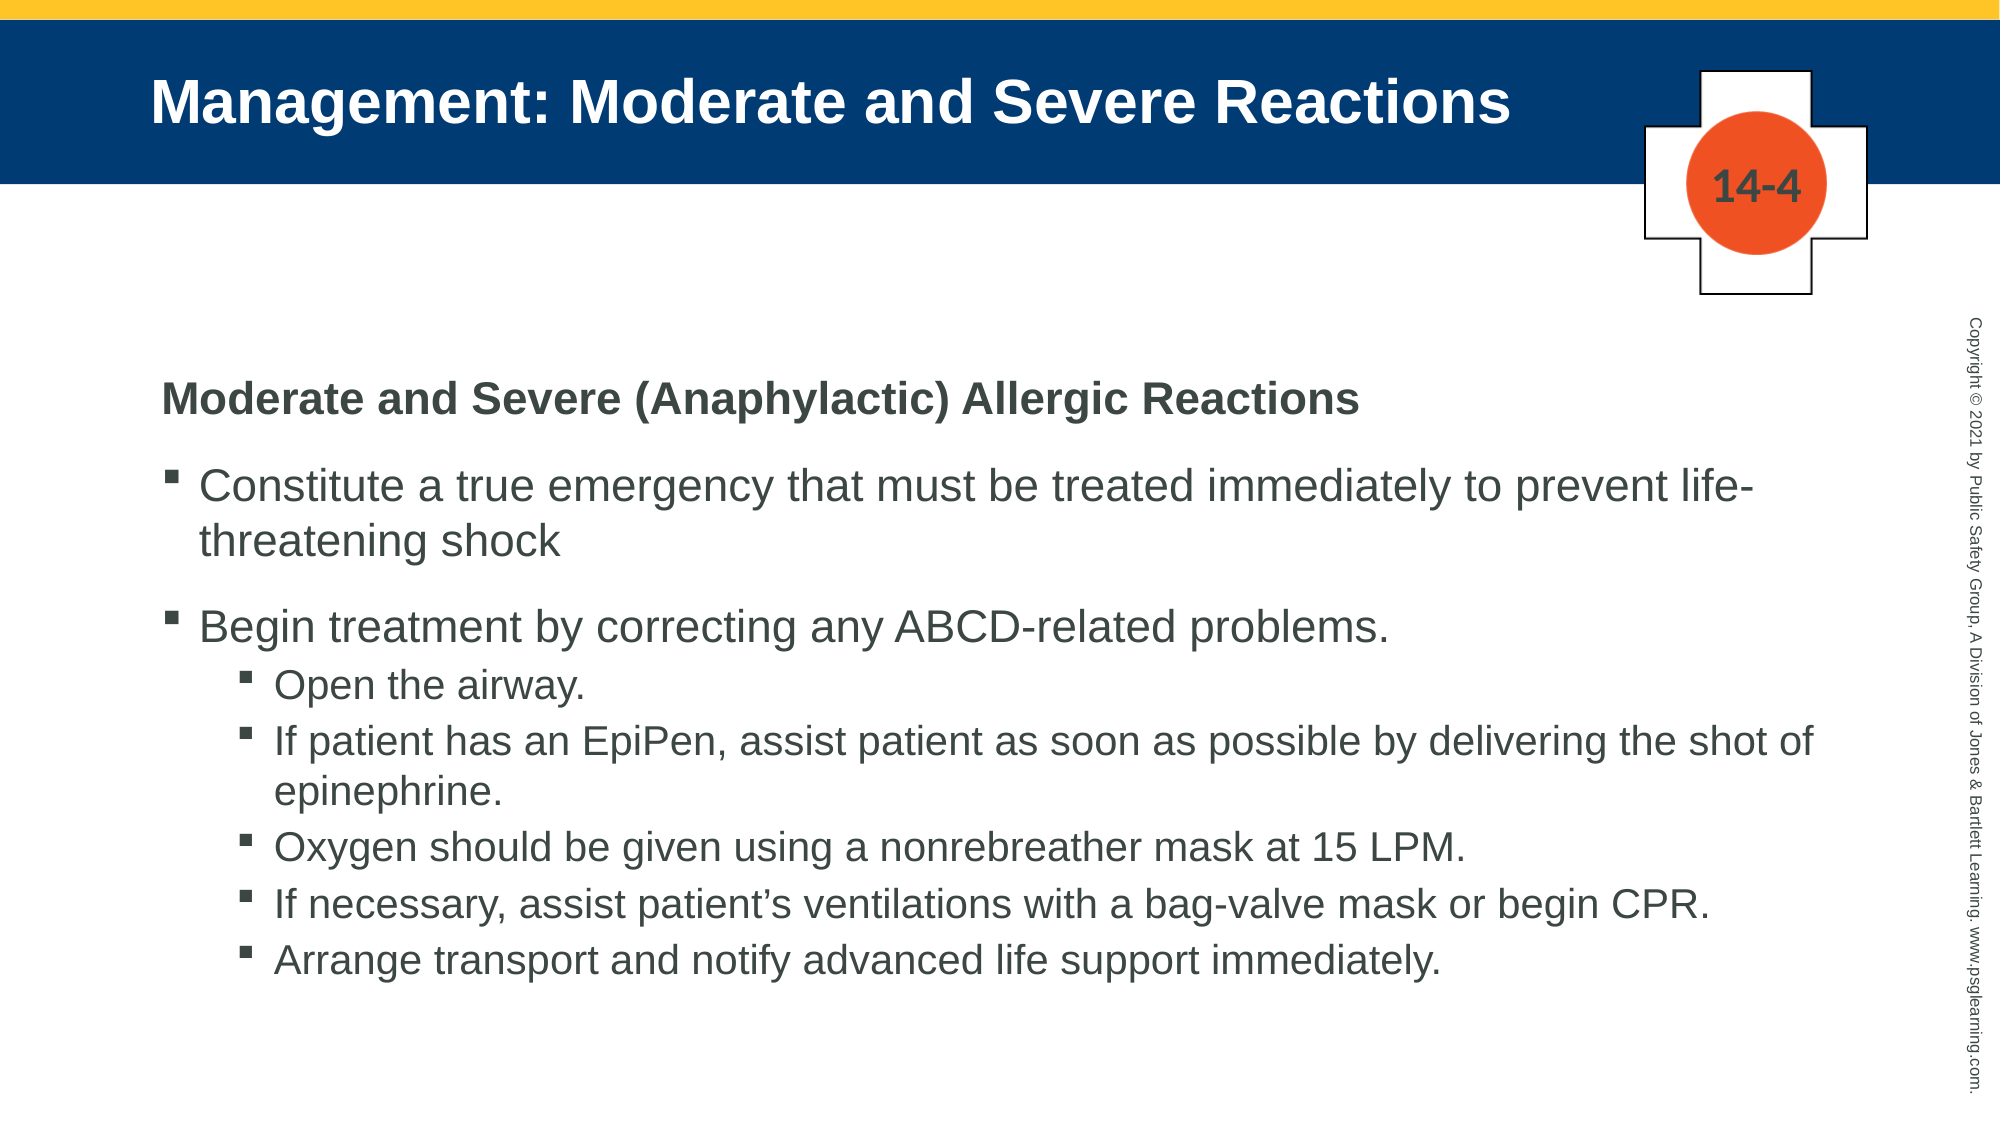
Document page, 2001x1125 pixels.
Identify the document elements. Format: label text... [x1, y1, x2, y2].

list Moderate and Severe (Anaphylactic) Allergic Reactions Constitute a true emergency that must be treated immediately to prevent life-threatening shock Begin treatment by correcting any ABCD-related problems. Open the airway. If patient has an EpiPen, assist patient as soon as possible by delivering the shot of epinephrine. Oxygen should be given using a nonrebreather mask at 15 LPM. If necessary, assist patient’s ventilations with a bag-valve mask or begin CPR. Arrange transport and notify advanced life support immediately. [146, 361, 1859, 1016]
title Management: Moderate and Severe Reactions [0, 19, 2000, 185]
picture [1644, 70, 1868, 295]
